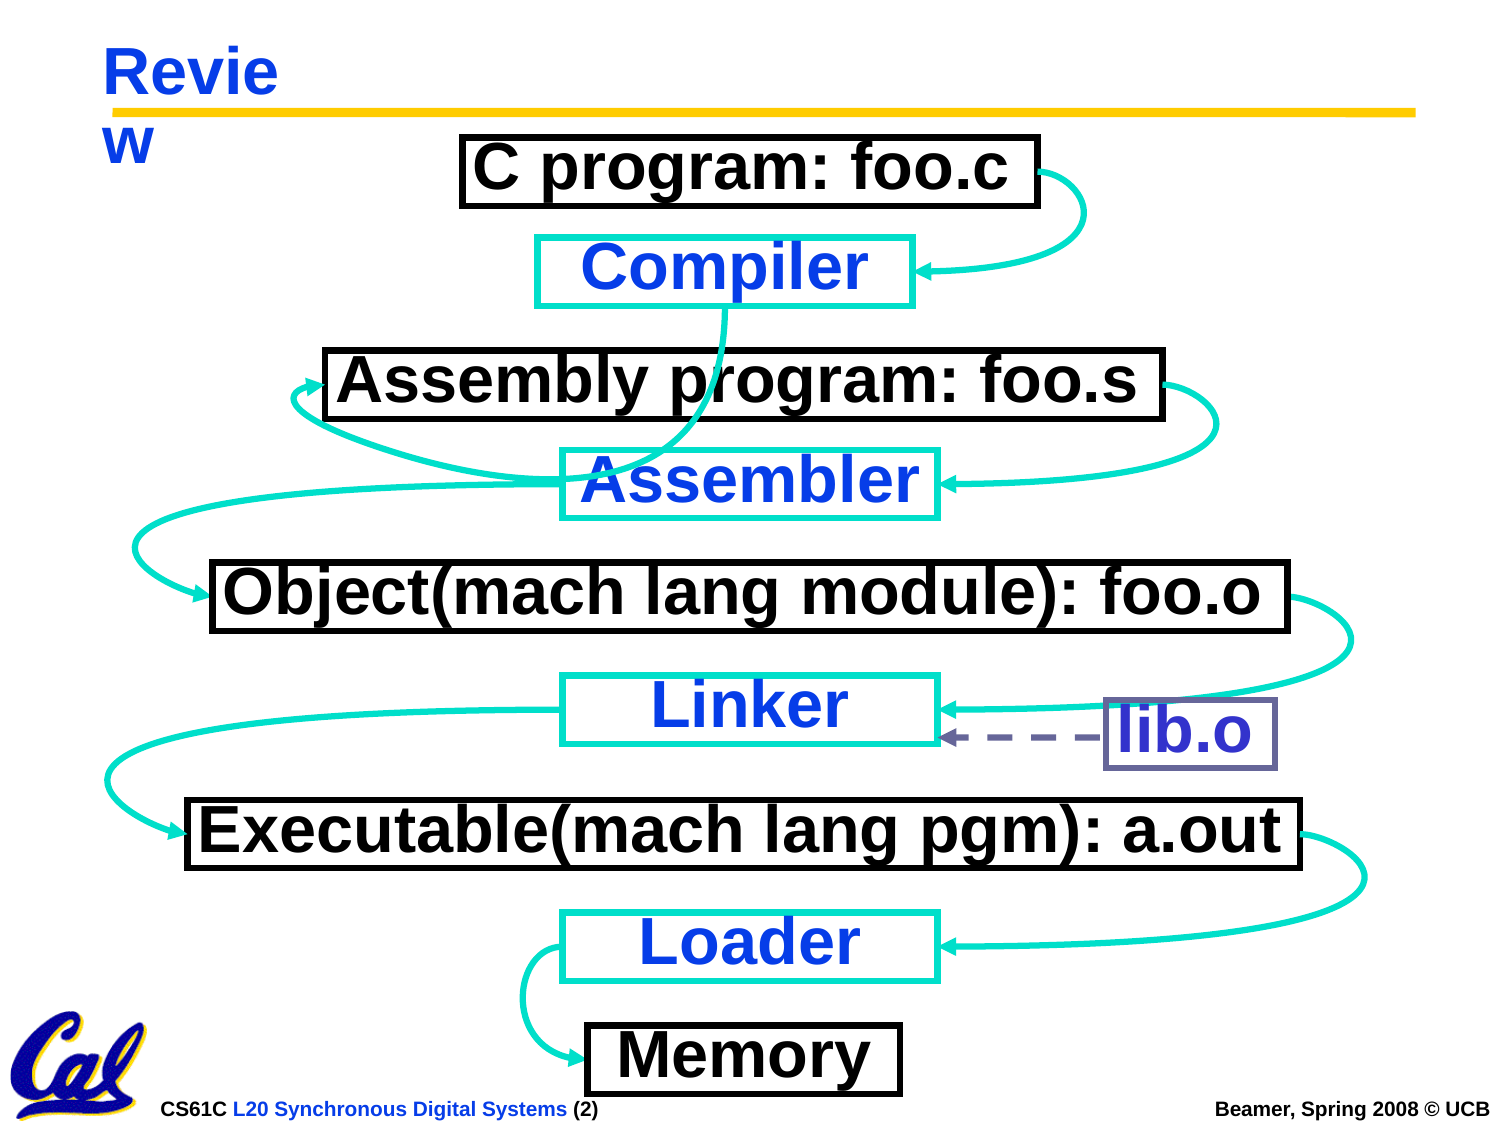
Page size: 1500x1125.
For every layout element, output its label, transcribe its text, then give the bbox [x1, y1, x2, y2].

picture [10, 1011, 150, 1121]
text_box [184, 137, 1304, 1101]
title Review [91, 34, 343, 113]
